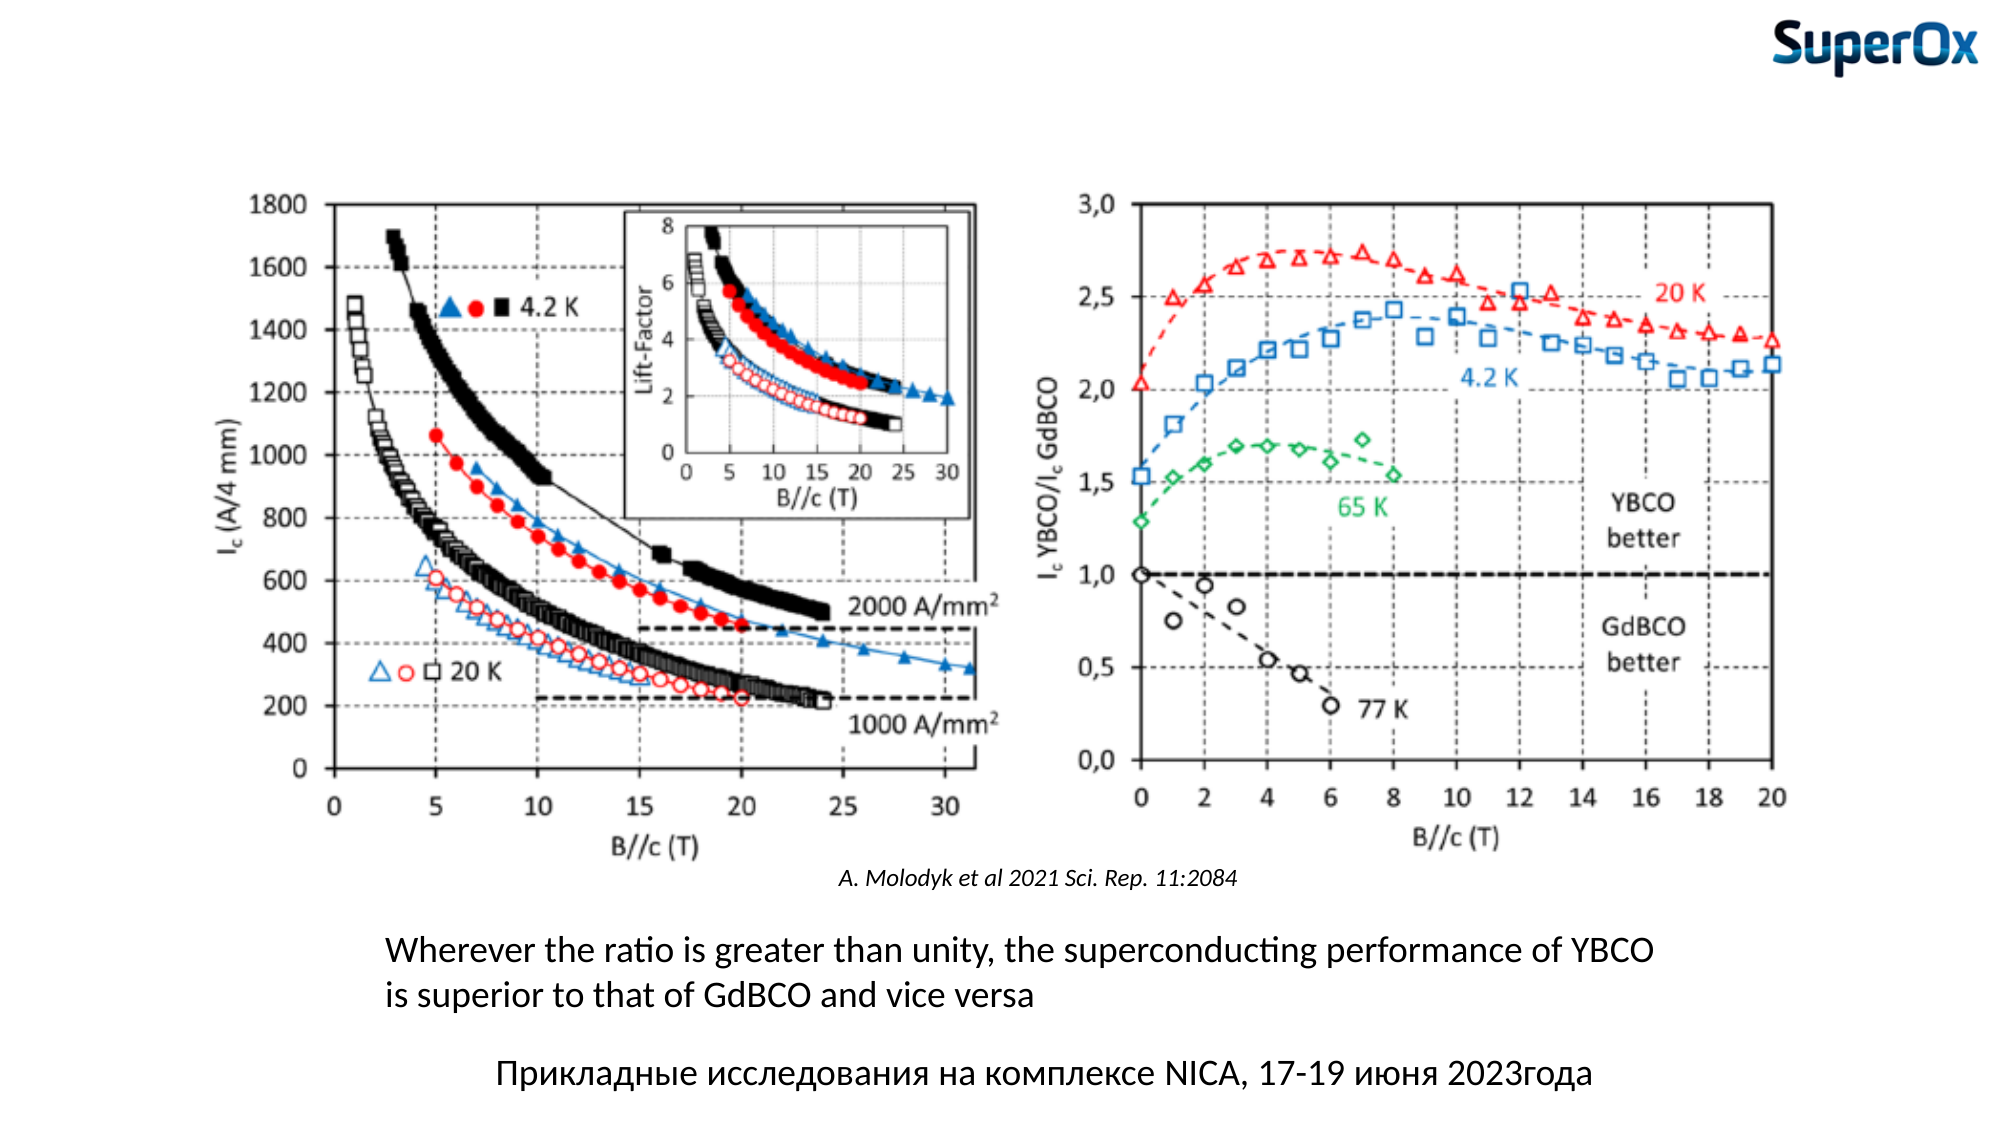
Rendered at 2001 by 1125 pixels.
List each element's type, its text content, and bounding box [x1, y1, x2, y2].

picture [1770, 17, 1980, 80]
text_box Wherever the ratio is greater than unity, the superconducting performance of YBCO is superior to that of GdBCO and vice versa [370, 917, 1671, 1023]
text_box Прикладные исследования на комплексе NICA, 17-19 июня 2023года [391, 1040, 1698, 1101]
text_box А. Molodyk et al 2021 Sci. Rep. 11:2084 [823, 871, 1348, 899]
picture [166, 145, 1819, 871]
slide_number [1412, 1042, 1863, 1103]
